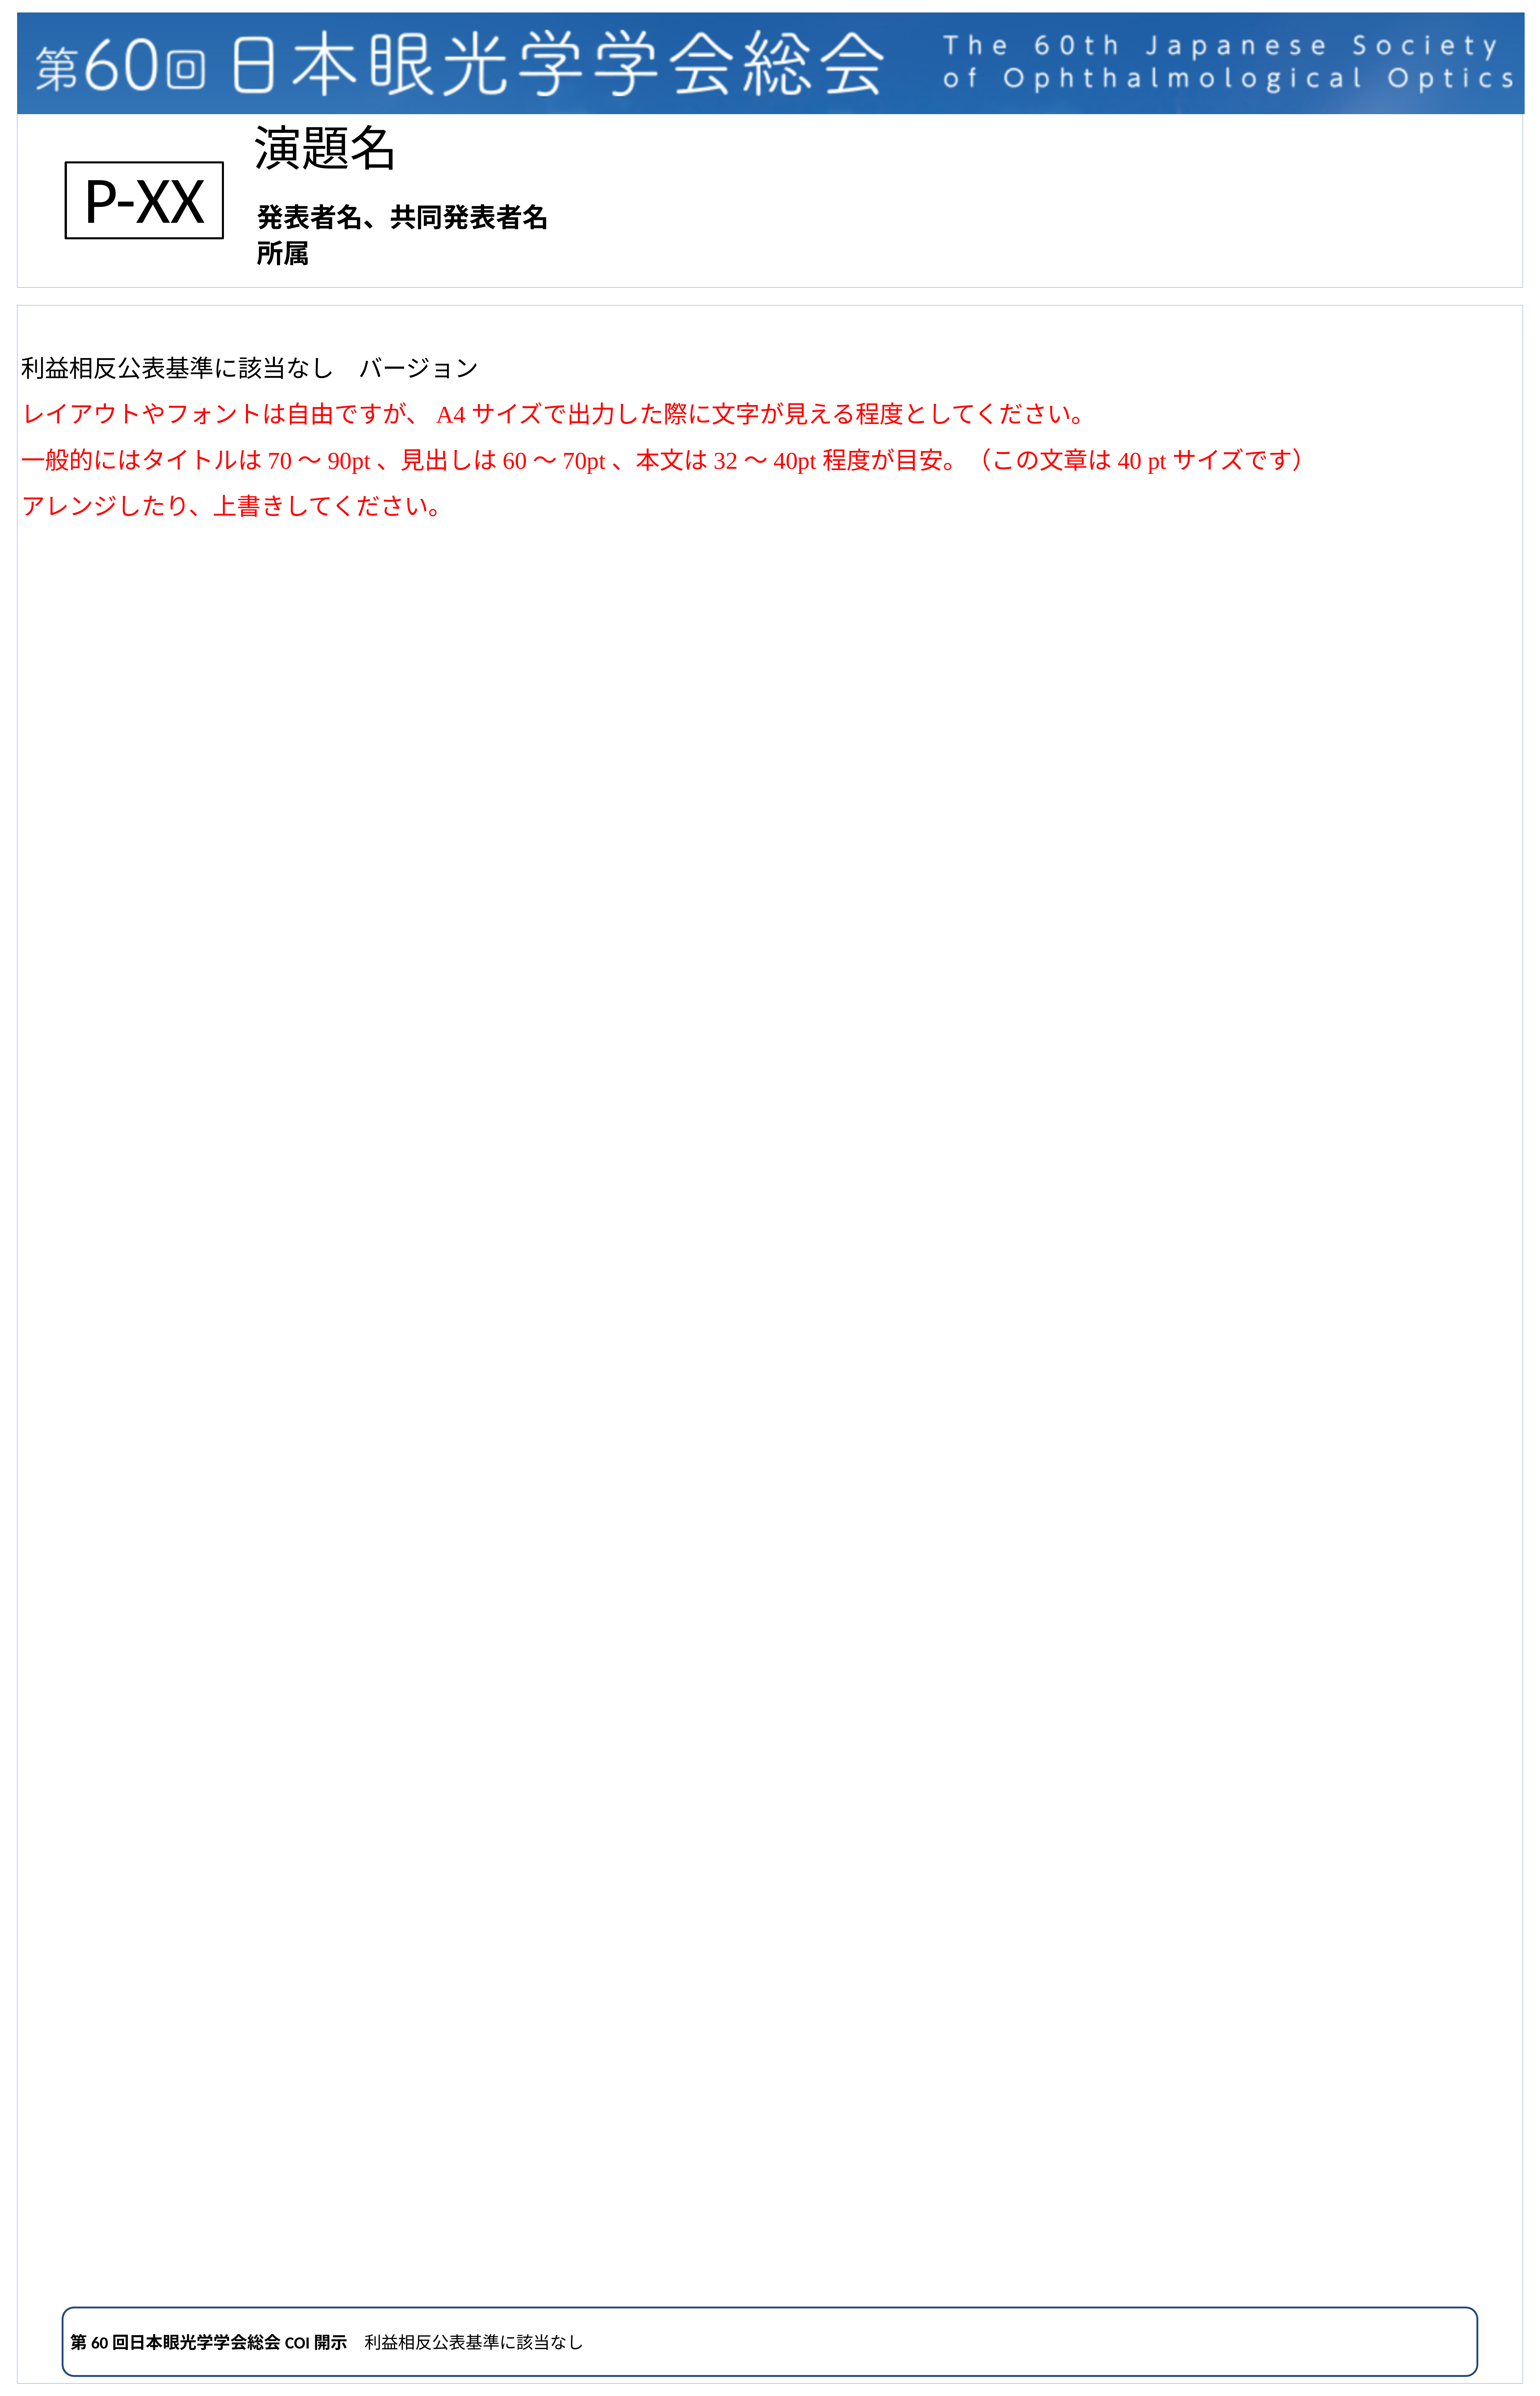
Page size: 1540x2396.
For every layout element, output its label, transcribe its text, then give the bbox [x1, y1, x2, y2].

text_box 演題名 [249, 117, 1474, 178]
picture [17, 12, 1525, 114]
text_box 第60回日本眼光学学会総会COI開示 利益相反公表基準に該当なし [62, 2307, 1478, 2377]
text_box 発表者名、共同発表者名 所属 [249, 182, 1474, 283]
text_box [17, 117, 1523, 288]
text_box 利益相反公表基準に該当なし バージョン レイアウトやフォントは自由ですが、A4サイズで出力した際に文字が見える程度としてください。 一般的にはタイトルは70～90pt、見出しは60～70pt、本文は32～40pt程度が目安。（この文章は40 ptサイズです） アレンジしたり、上書きしてください。 [17, 305, 1523, 2384]
